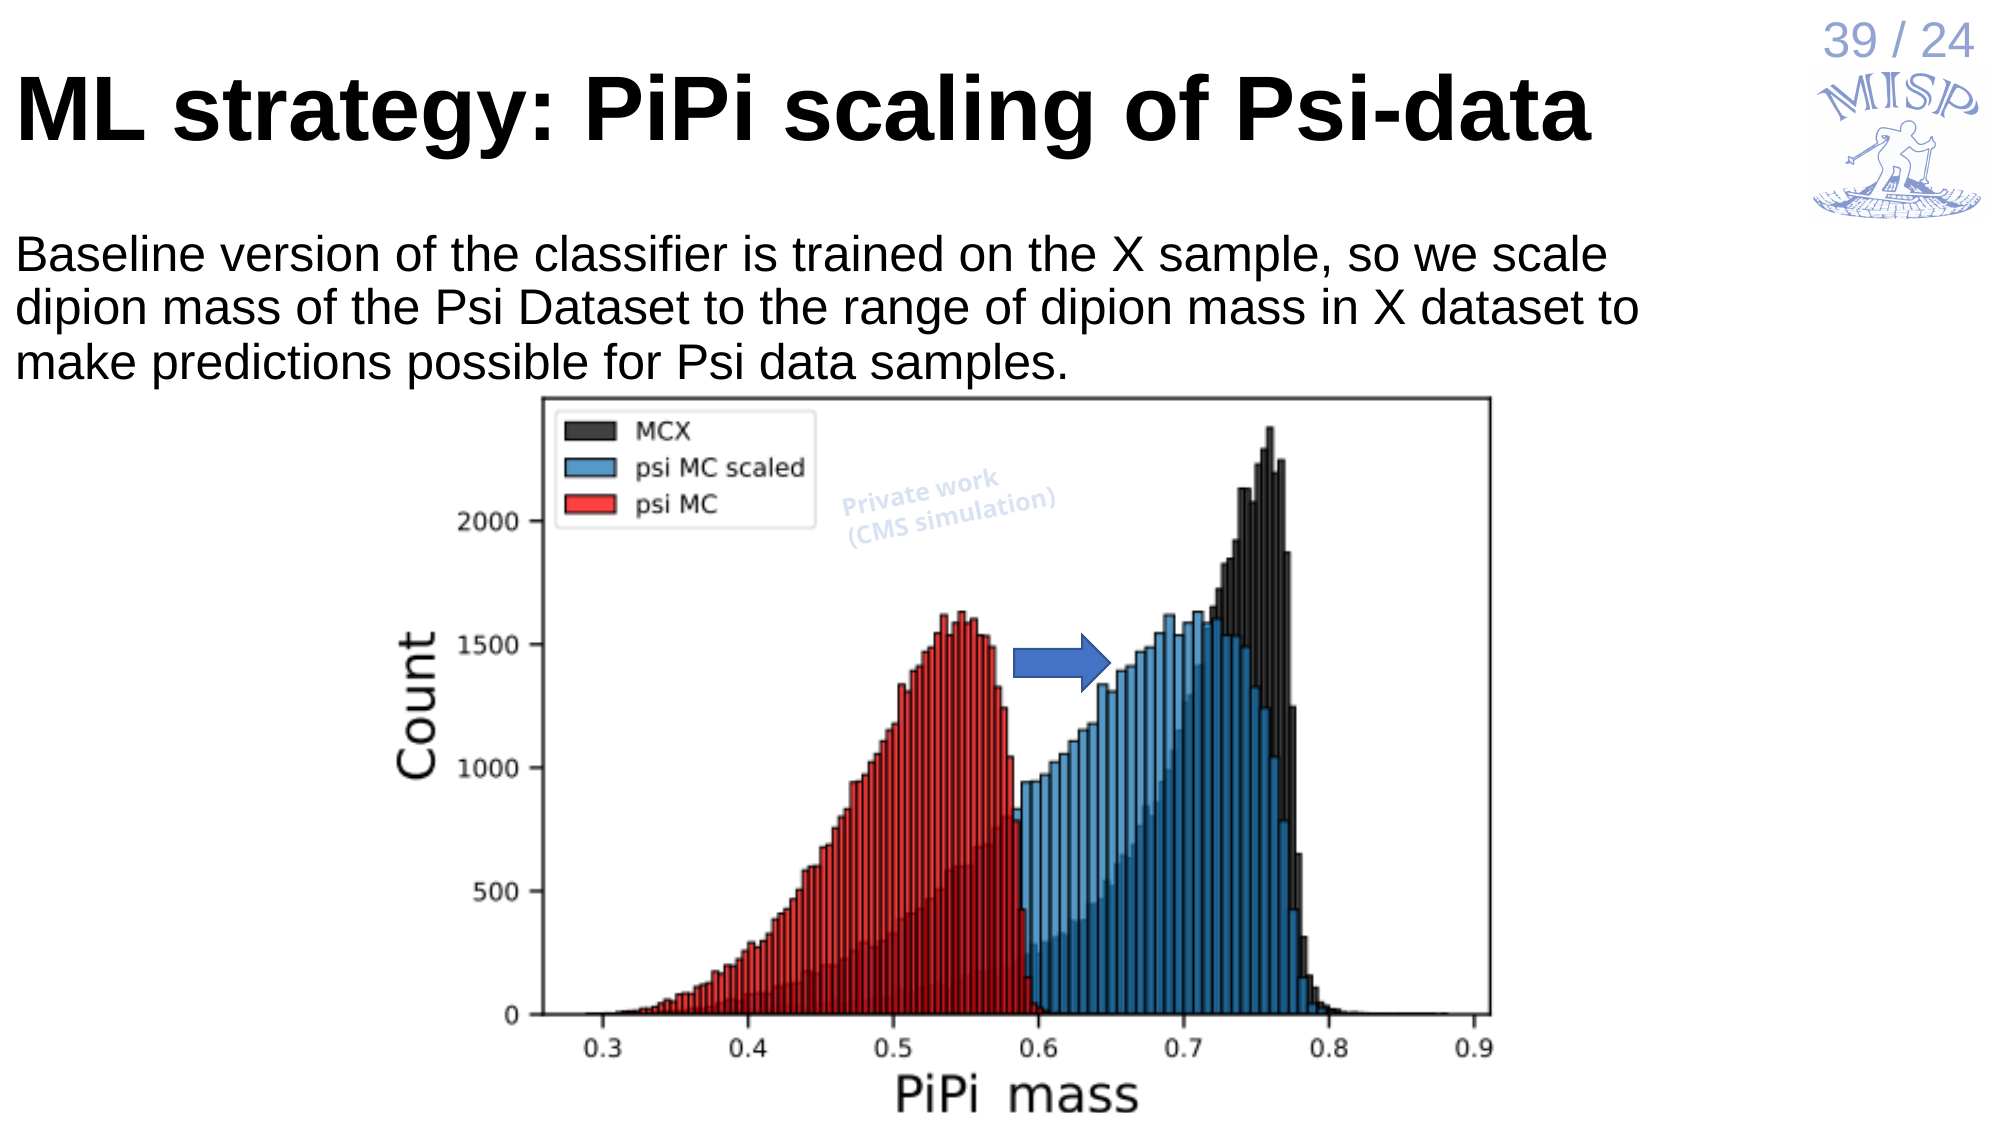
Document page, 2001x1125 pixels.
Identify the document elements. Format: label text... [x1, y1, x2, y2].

list Baseline version of the classifier is trained on the X sample, so we scale dipion mass of the Psi Dataset to the range of dipion mass in X dataset to make predictions possible for Psi data samples. [0, 220, 1725, 935]
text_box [391, 301, 1609, 1113]
slide_number 38 / 24 [1798, 0, 2000, 65]
title ML strategy: PiPi scaling of Psi-data [0, 0, 1799, 221]
